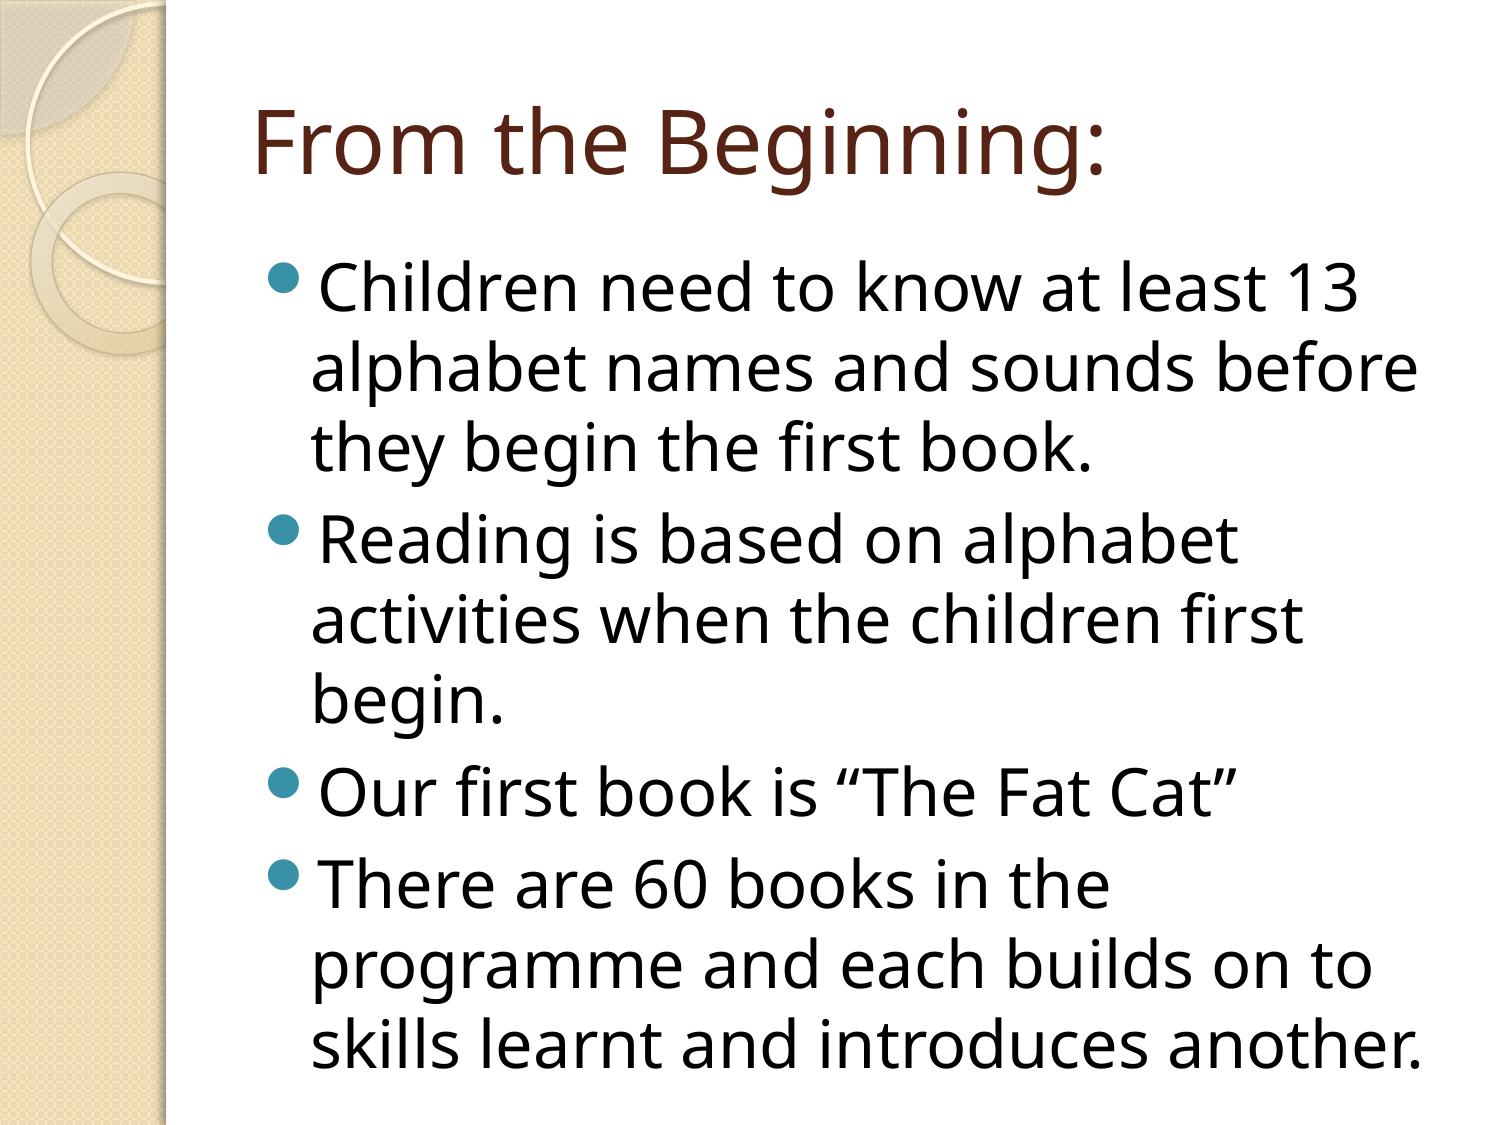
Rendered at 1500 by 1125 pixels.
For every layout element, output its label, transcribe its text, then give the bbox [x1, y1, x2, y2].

title From the Beginning: [235, 45, 1466, 233]
list Children need to know at least 13 alphabet names and sounds before they begin the first book. Reading is based on alphabet activities when the children first begin. Our first book is “The Fat Cat” There are 60 books in the programme and each builds on to skills learnt and introduces another. [235, 237, 1466, 1025]
